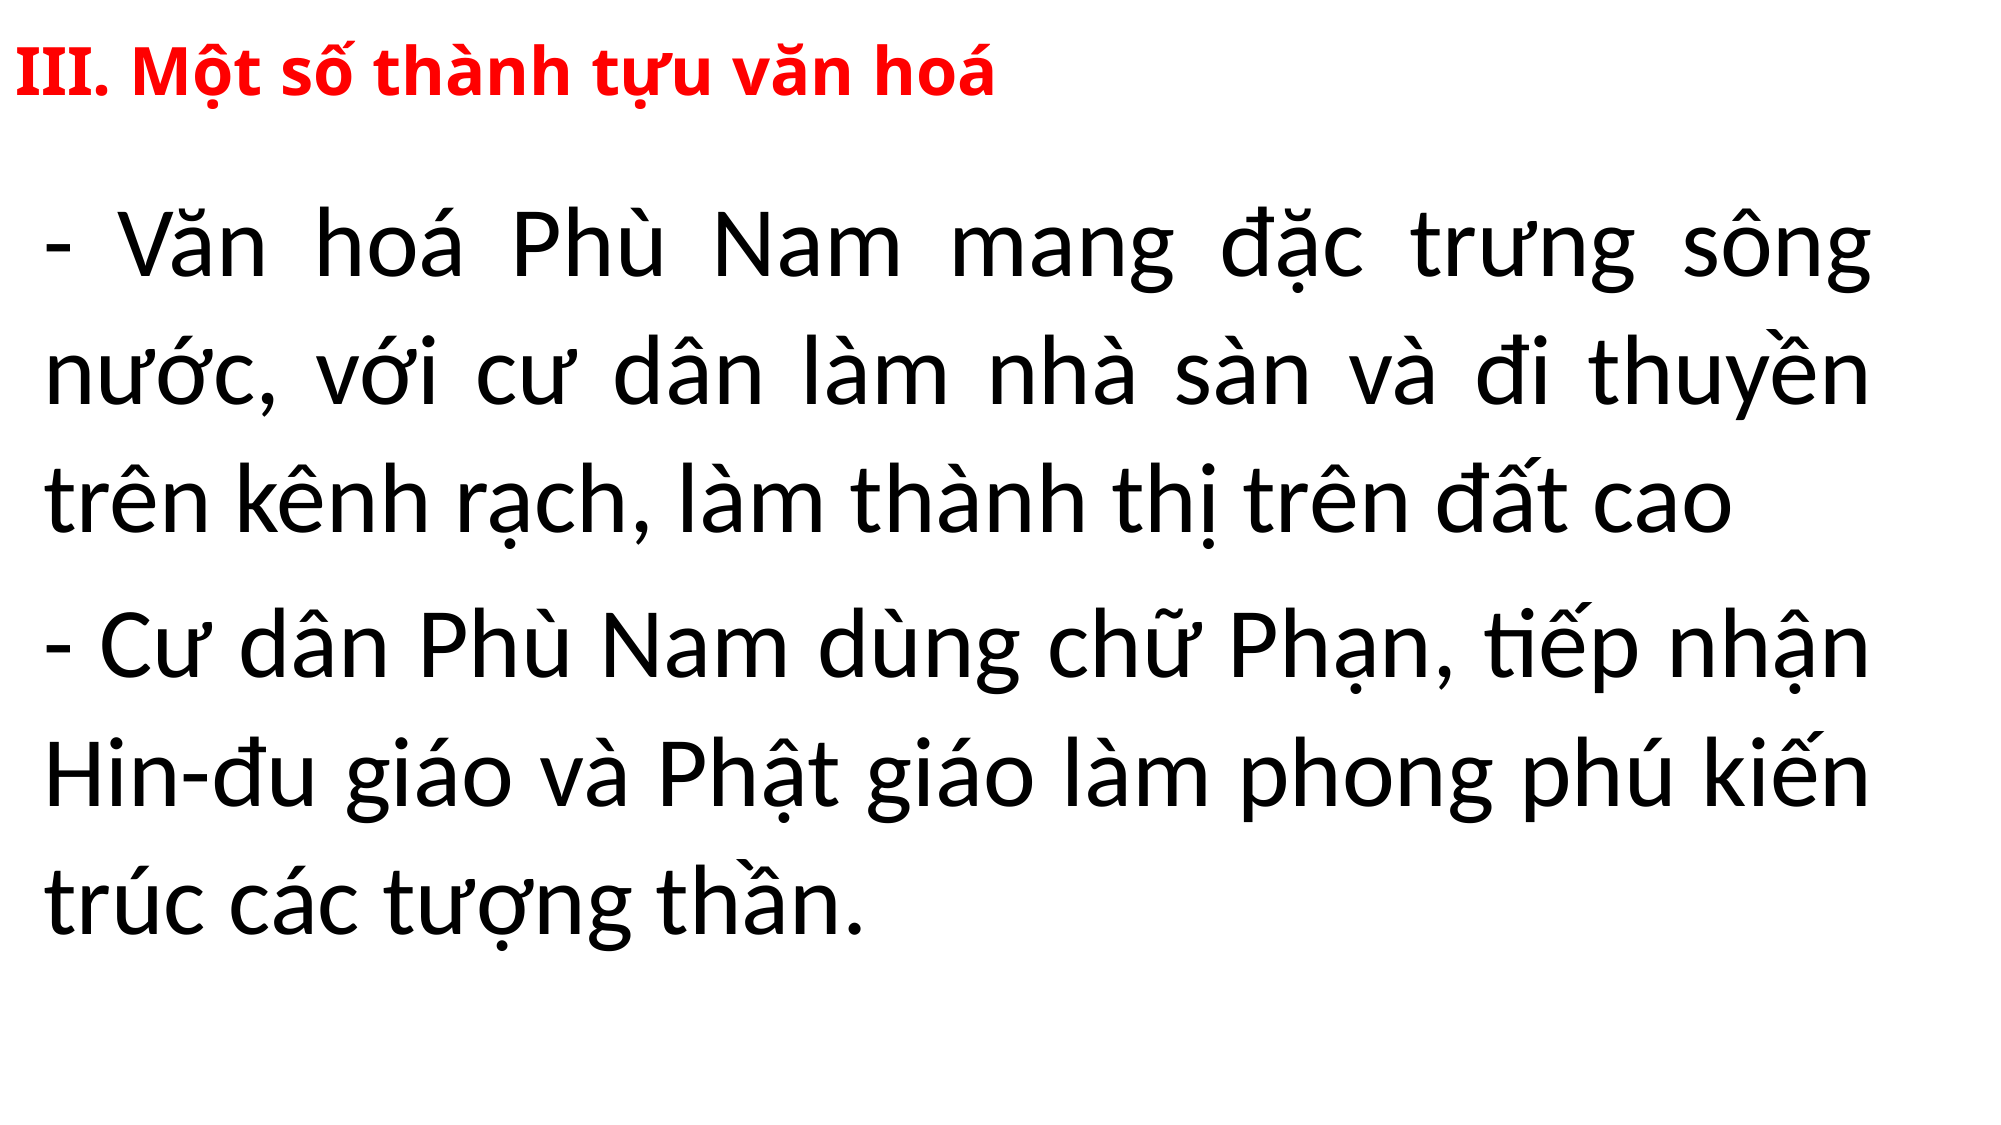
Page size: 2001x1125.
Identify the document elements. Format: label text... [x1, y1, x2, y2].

text_box - Văn hoá Phù Nam mang đặc trưng sông nước, với cư dân làm nhà sàn và đi thuyền trên kênh rạch, làm thành thị trên đất cao - Cư dân Phù Nam dùng chữ Phạn, tiếp nhận Hin-đu giáo và Phật giáo làm phong phú kiến trúc các tượng thần. [28, 160, 1890, 962]
text_box III. Một số thành tựu văn hoá [0, 29, 1725, 118]
